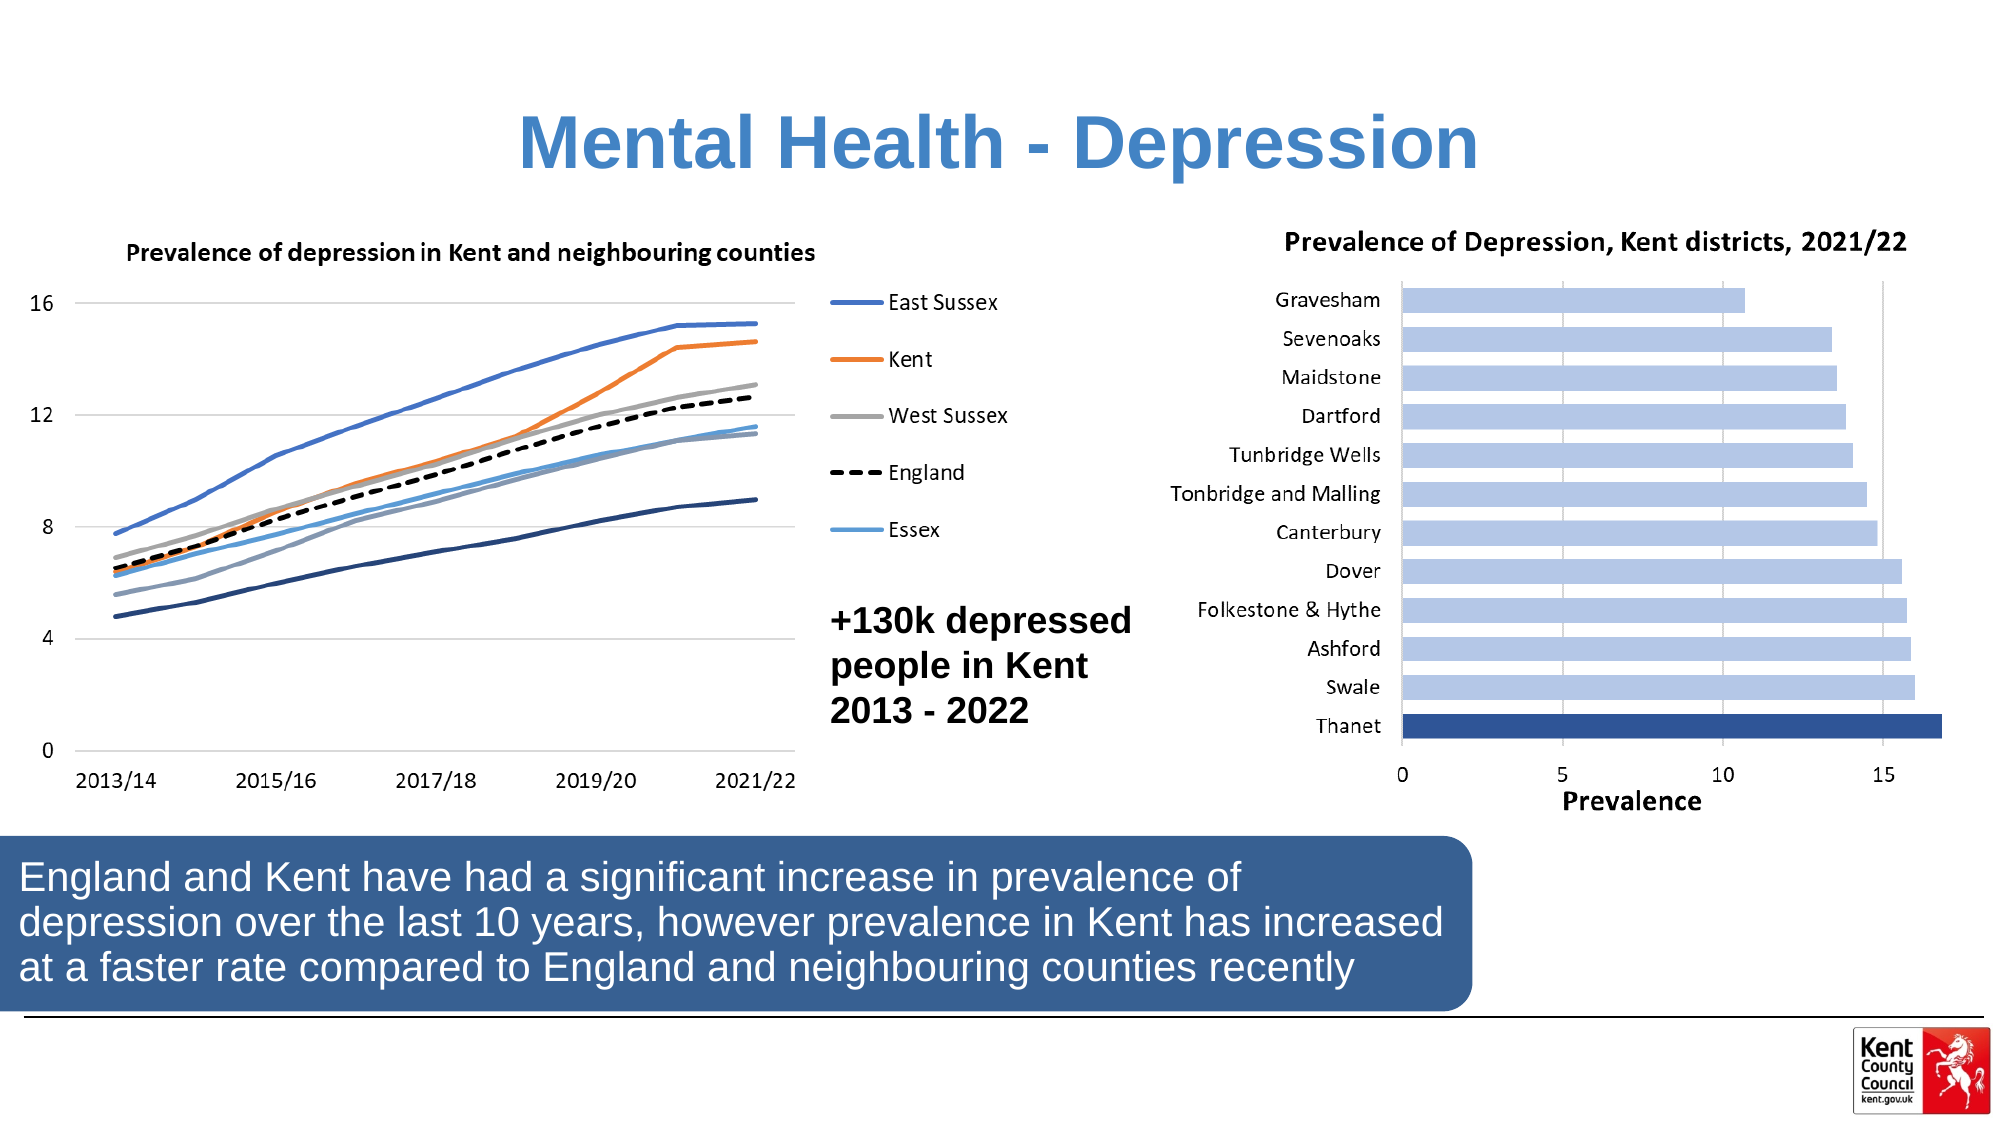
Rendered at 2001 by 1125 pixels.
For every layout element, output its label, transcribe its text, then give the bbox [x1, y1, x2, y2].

picture [1850, 1023, 1993, 1118]
list England and Kent have had a significant increase in prevalence of depression over the last 10 years, however prevalence in Kent has increased at a faster rate compared to England and neighbouring counties recently [3, 847, 1465, 1024]
title Mental Health - Depression [99, 45, 1900, 233]
picture [1135, 202, 2000, 829]
text_box [0, 833, 1475, 1014]
text_box +130k depressed people in Kent 2013 - 2022 [1014, 588, 1130, 738]
picture [10, 195, 1011, 822]
